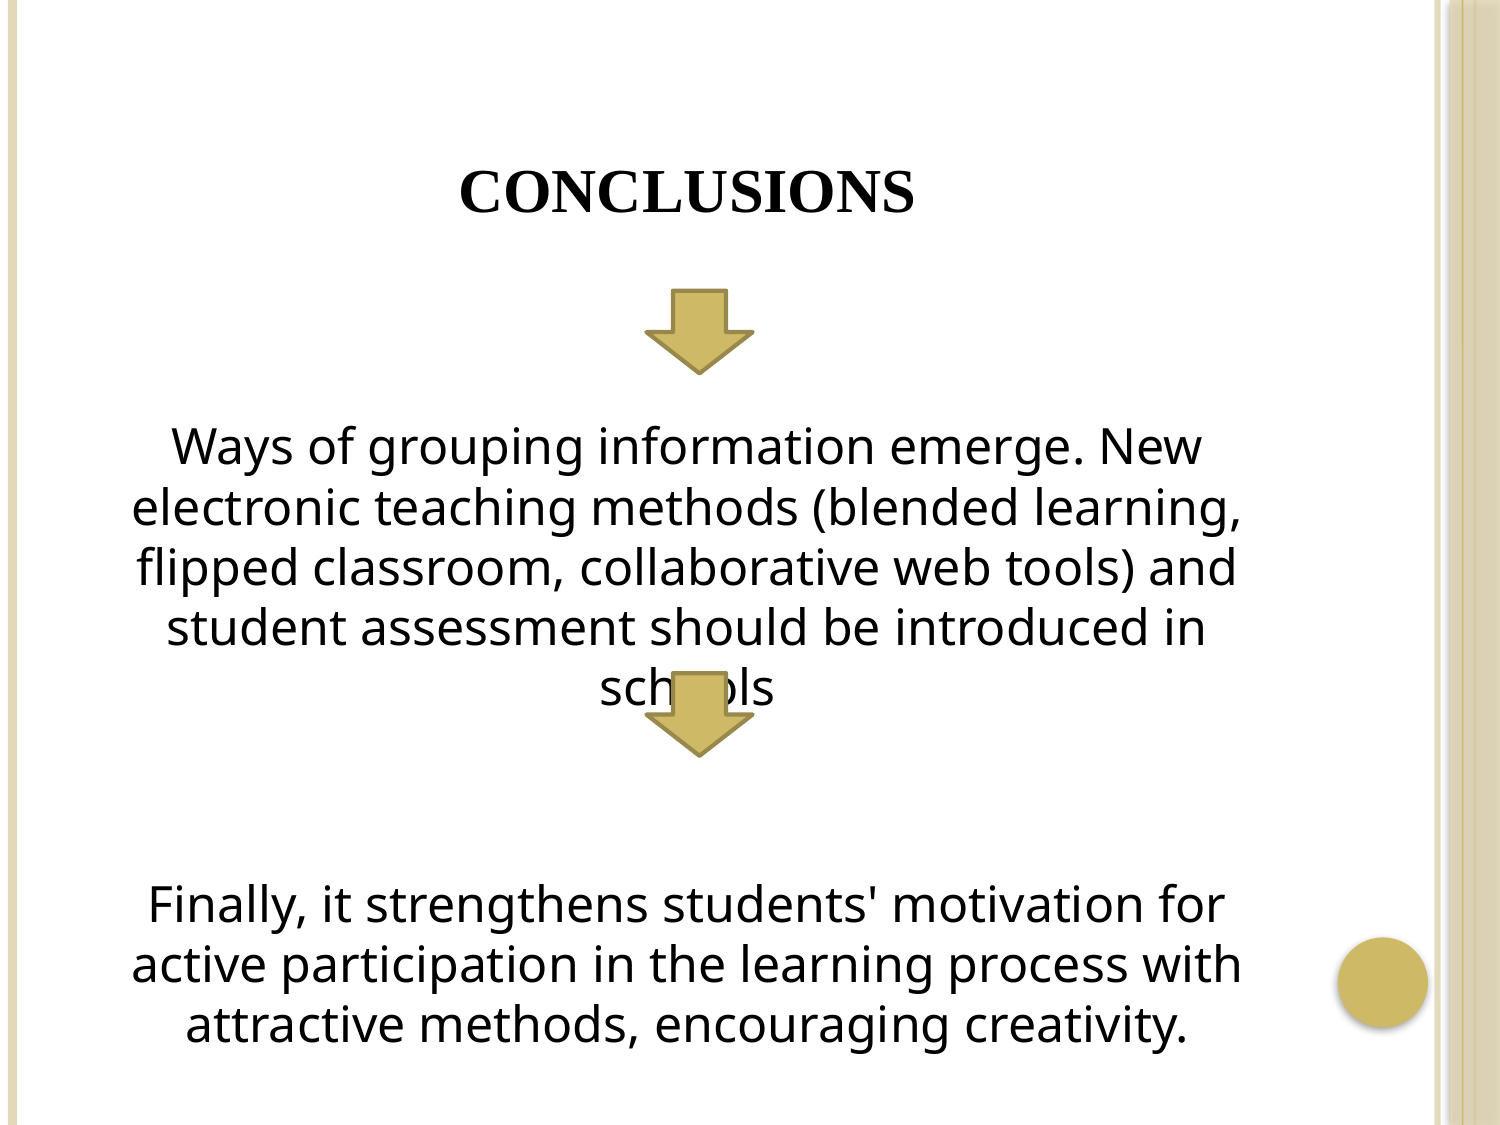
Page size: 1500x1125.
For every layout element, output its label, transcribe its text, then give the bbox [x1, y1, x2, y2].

list Ways of grouping information emerge. New electronic teaching methods (blended learning, flipped classroom, collaborative web tools) and student assessment should be introduced in schools Finally, it strengthens students' motivation for active participation in the learning process with attractive methods, encouraging creativity. [75, 262, 1300, 1062]
text_box [644, 288, 755, 376]
text_box [644, 671, 755, 758]
title Conclusions [75, 45, 1300, 233]
